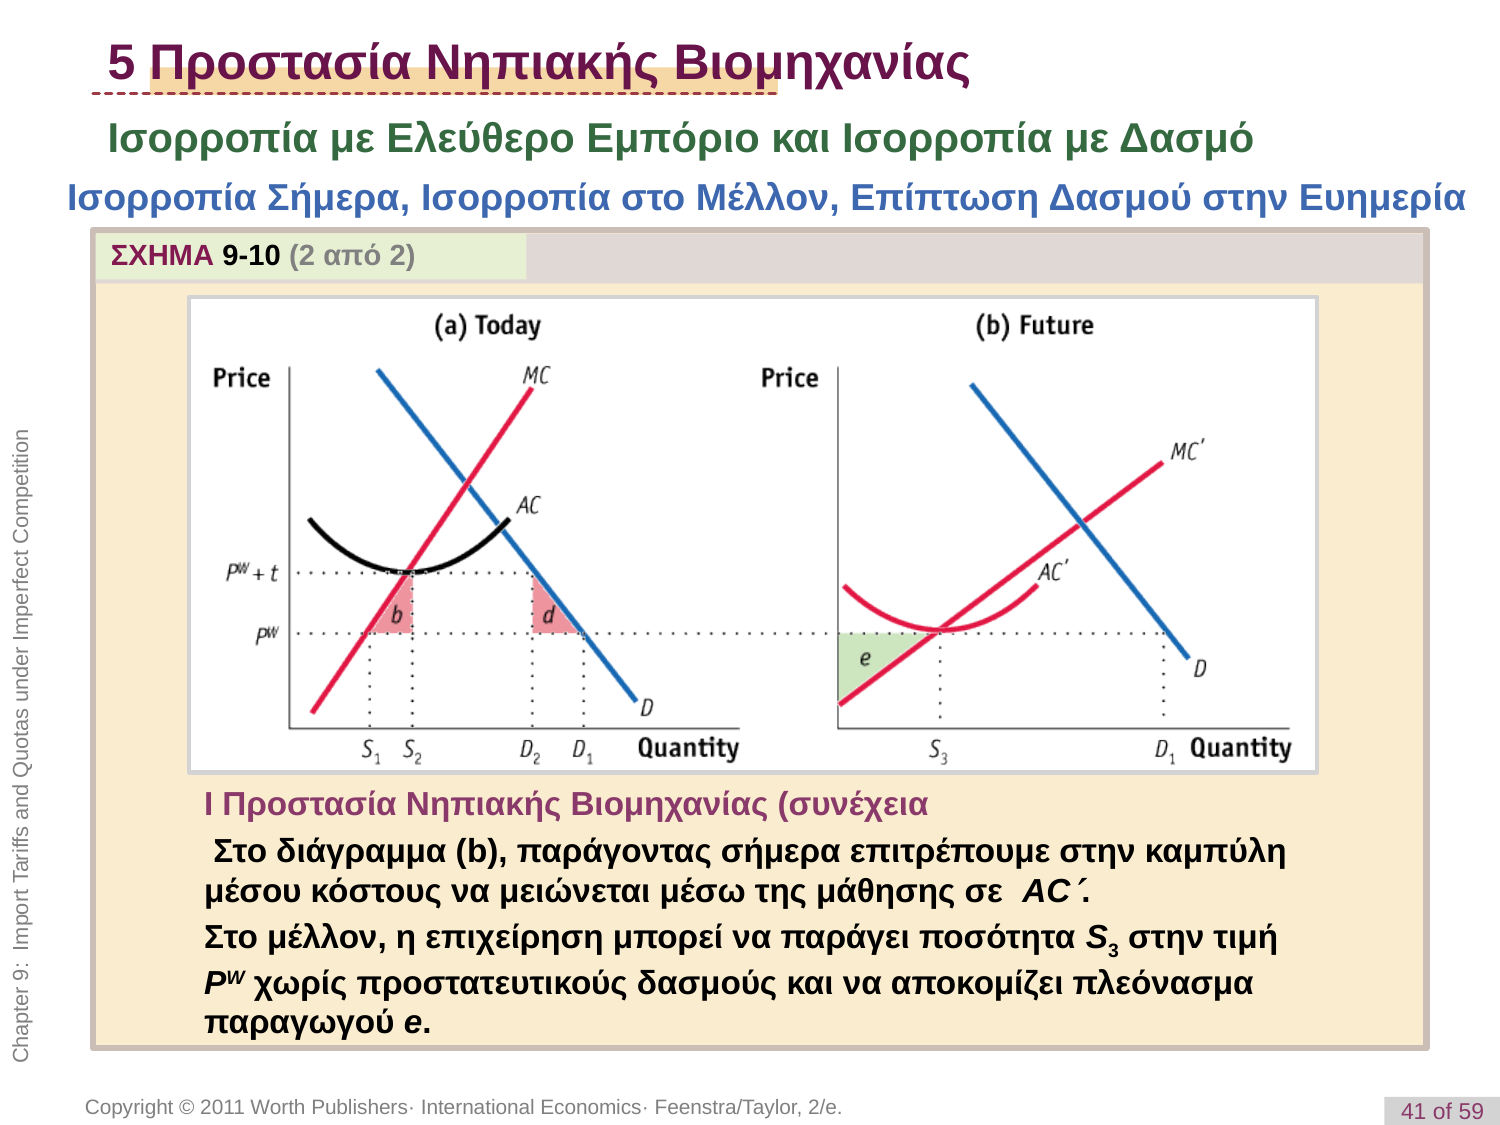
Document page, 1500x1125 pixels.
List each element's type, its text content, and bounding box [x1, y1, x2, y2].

text_box Ισορροπία Σήμερα, Ισορροπία στο Μέλλον, Επίπτωση Δασμού στην Ευημερία [52, 165, 1500, 225]
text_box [92, 229, 1427, 1049]
text_box Ισορροπία με Ελεύθερο Εμπόριο και Ισορροπία με Δασμό [92, 119, 1429, 165]
text_box 5 Προστασία Νηπιακής Βιομηχανίας [92, 0, 1500, 119]
picture [204, 302, 1302, 773]
